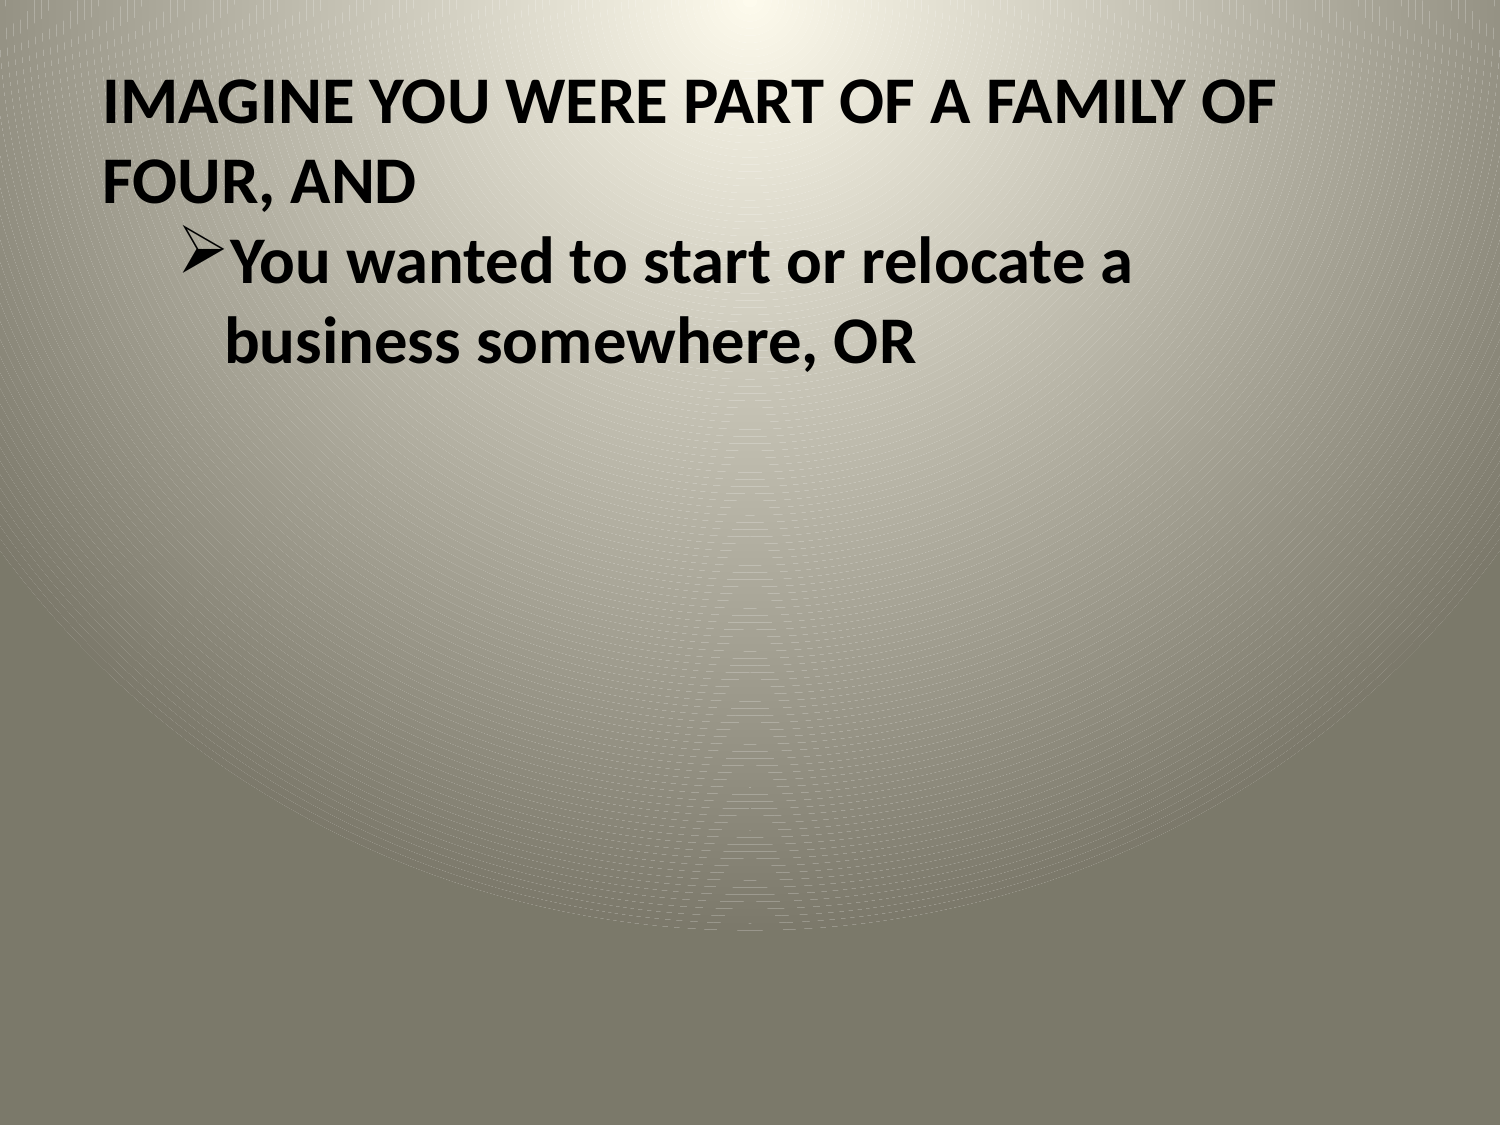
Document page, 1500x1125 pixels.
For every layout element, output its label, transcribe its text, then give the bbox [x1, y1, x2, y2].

text_box IMAGINE YOU WERE PART OF A FAMILY OF FOUR, AND You wanted to start or relocate a business somewhere, OR [87, 49, 1400, 385]
